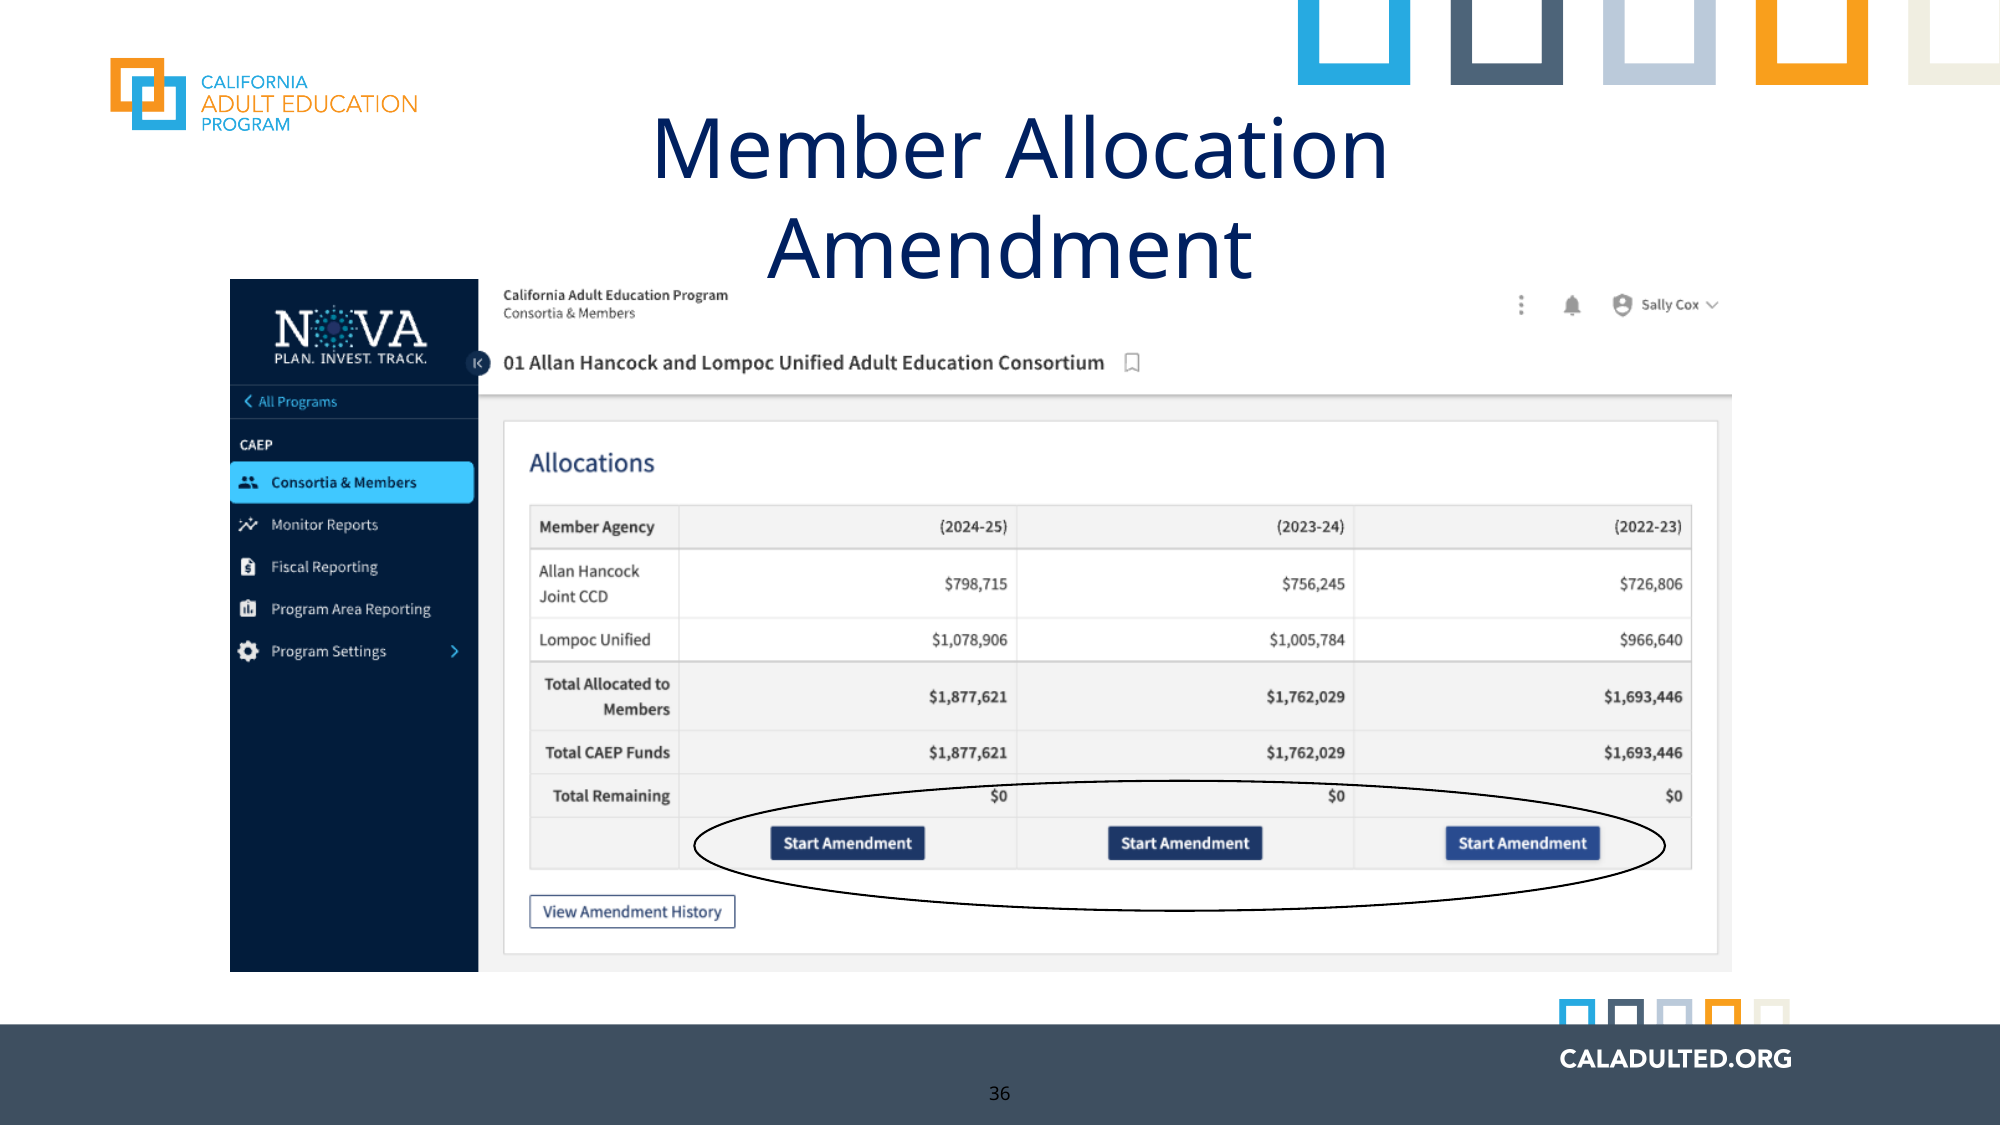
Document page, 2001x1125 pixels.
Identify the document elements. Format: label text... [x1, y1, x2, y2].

slide_number 36 [980, 1072, 1022, 1113]
picture [0, 0, 2000, 1125]
title Member Allocation Amendment [388, 85, 1655, 278]
